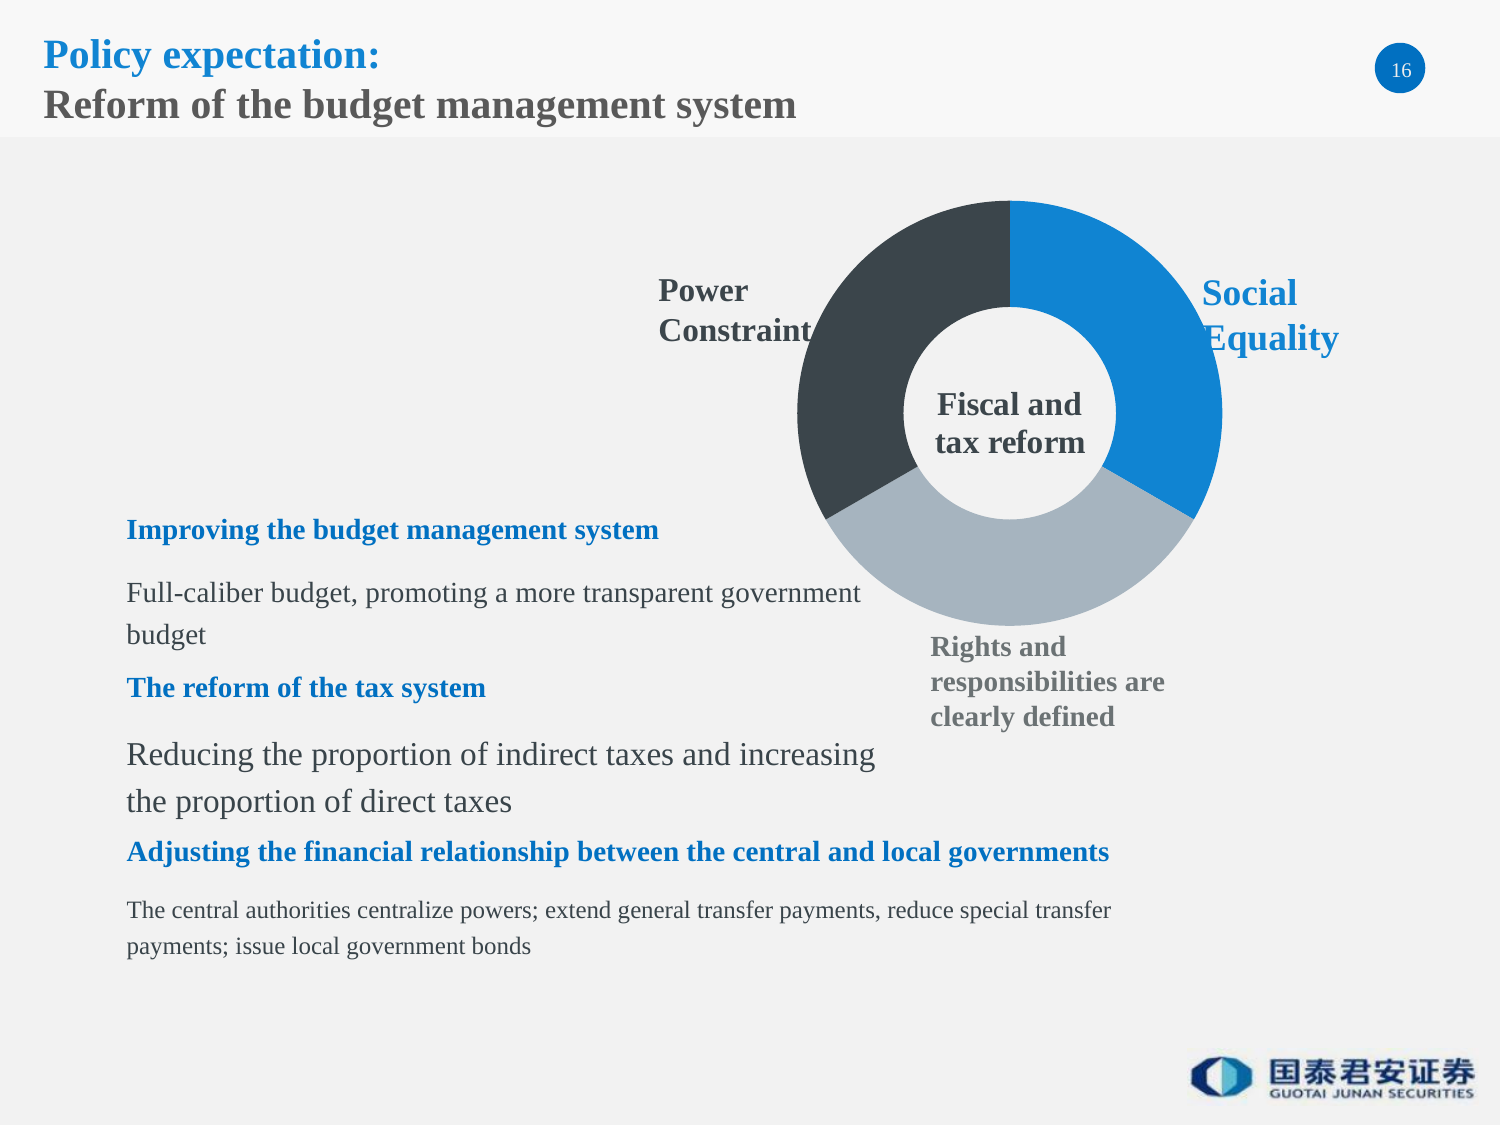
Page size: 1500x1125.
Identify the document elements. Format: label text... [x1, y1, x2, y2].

text_box [0, 0, 1500, 139]
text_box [1371, 42, 1431, 94]
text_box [111, 503, 1223, 969]
picture [1186, 1048, 1479, 1107]
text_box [643, 191, 1376, 742]
text_box Policy expectation: Reform of the budget management system [28, 19, 1306, 135]
